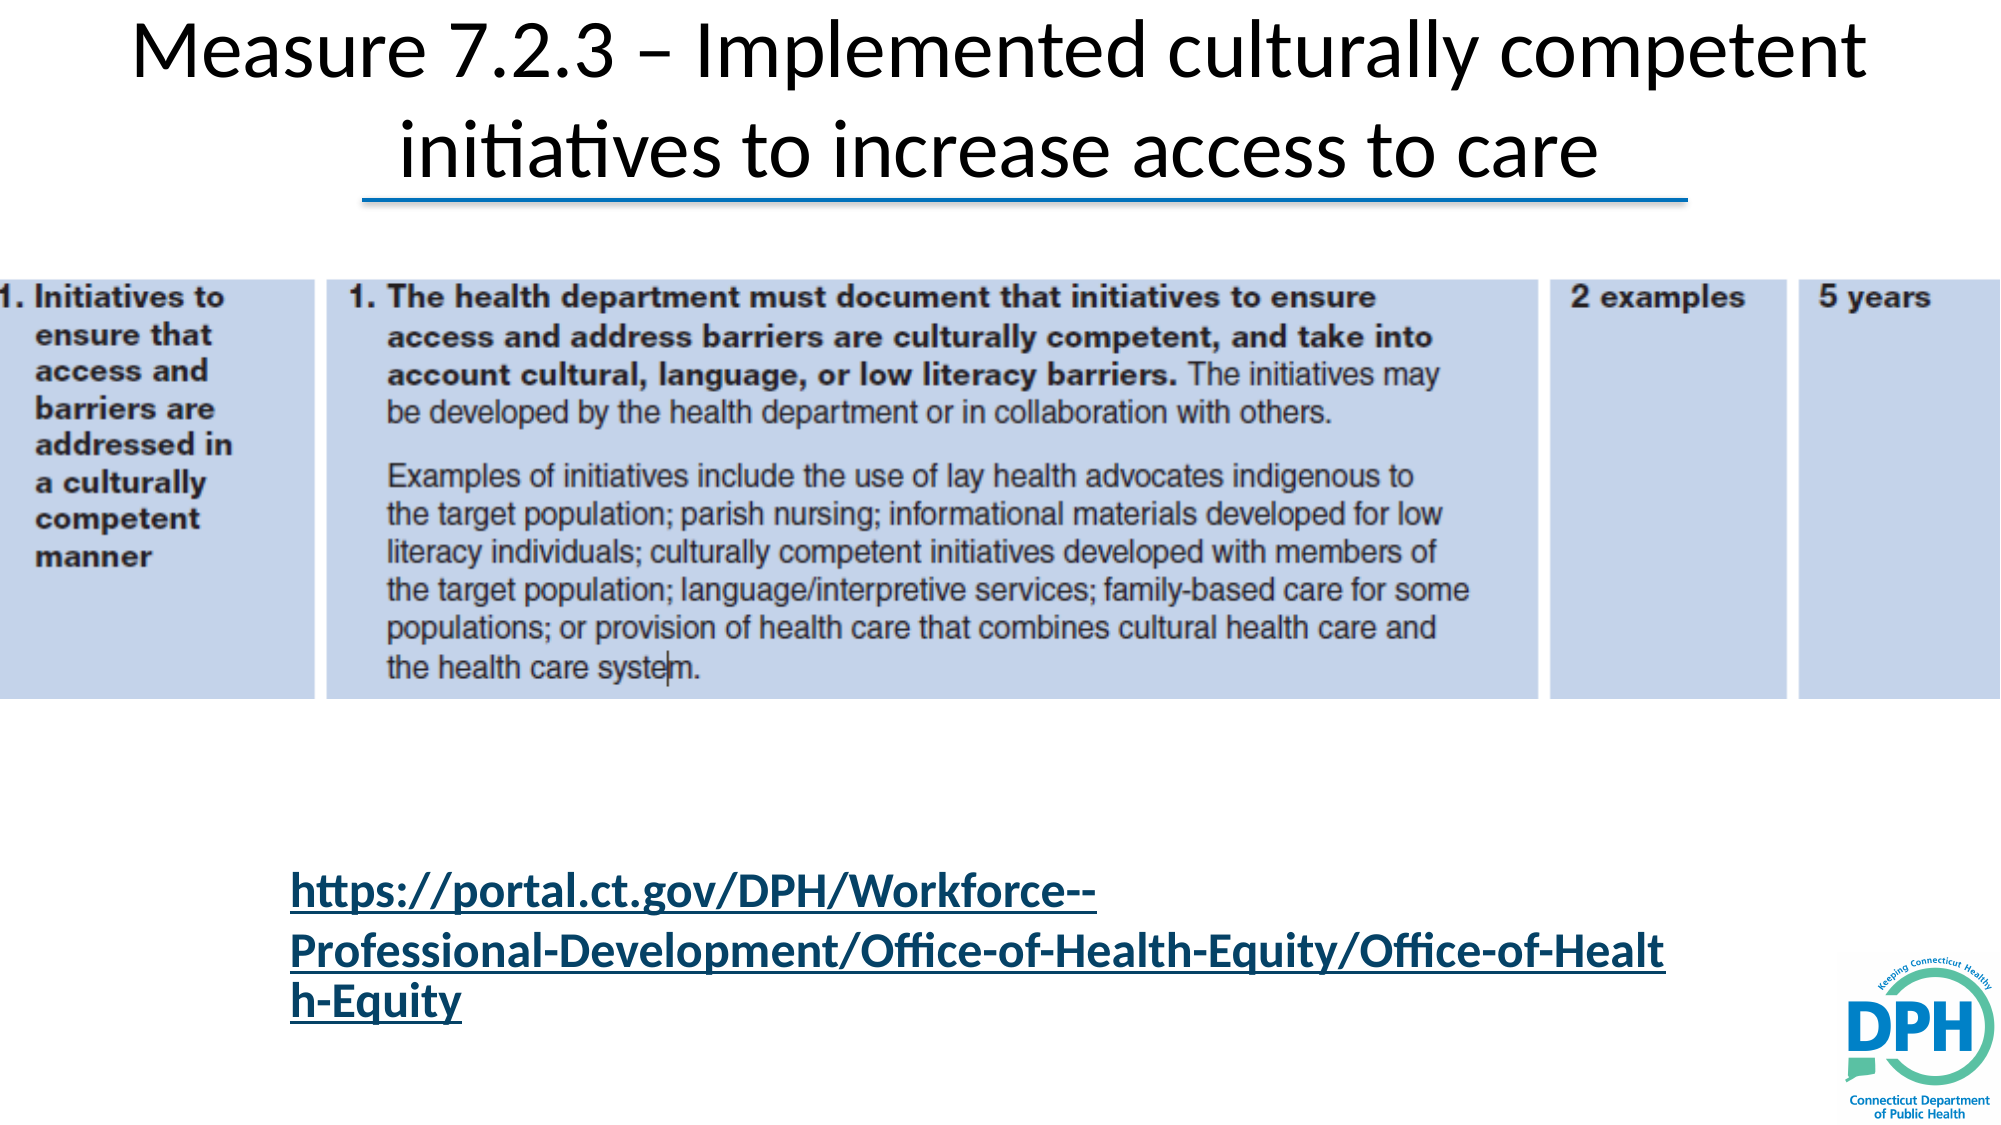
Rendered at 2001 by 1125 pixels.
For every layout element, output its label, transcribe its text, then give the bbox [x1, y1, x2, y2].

text_box https://portal.ct.gov/DPH/Workforce--Professional-Development/Office-of-Health-Equity/Office-of-Health-Equity [274, 849, 1688, 1045]
picture [1837, 952, 2000, 1125]
title Measure 7.2.3 – Implemented culturally competent initiatives to increase access to care [75, 12, 1925, 176]
picture [0, 274, 2000, 699]
